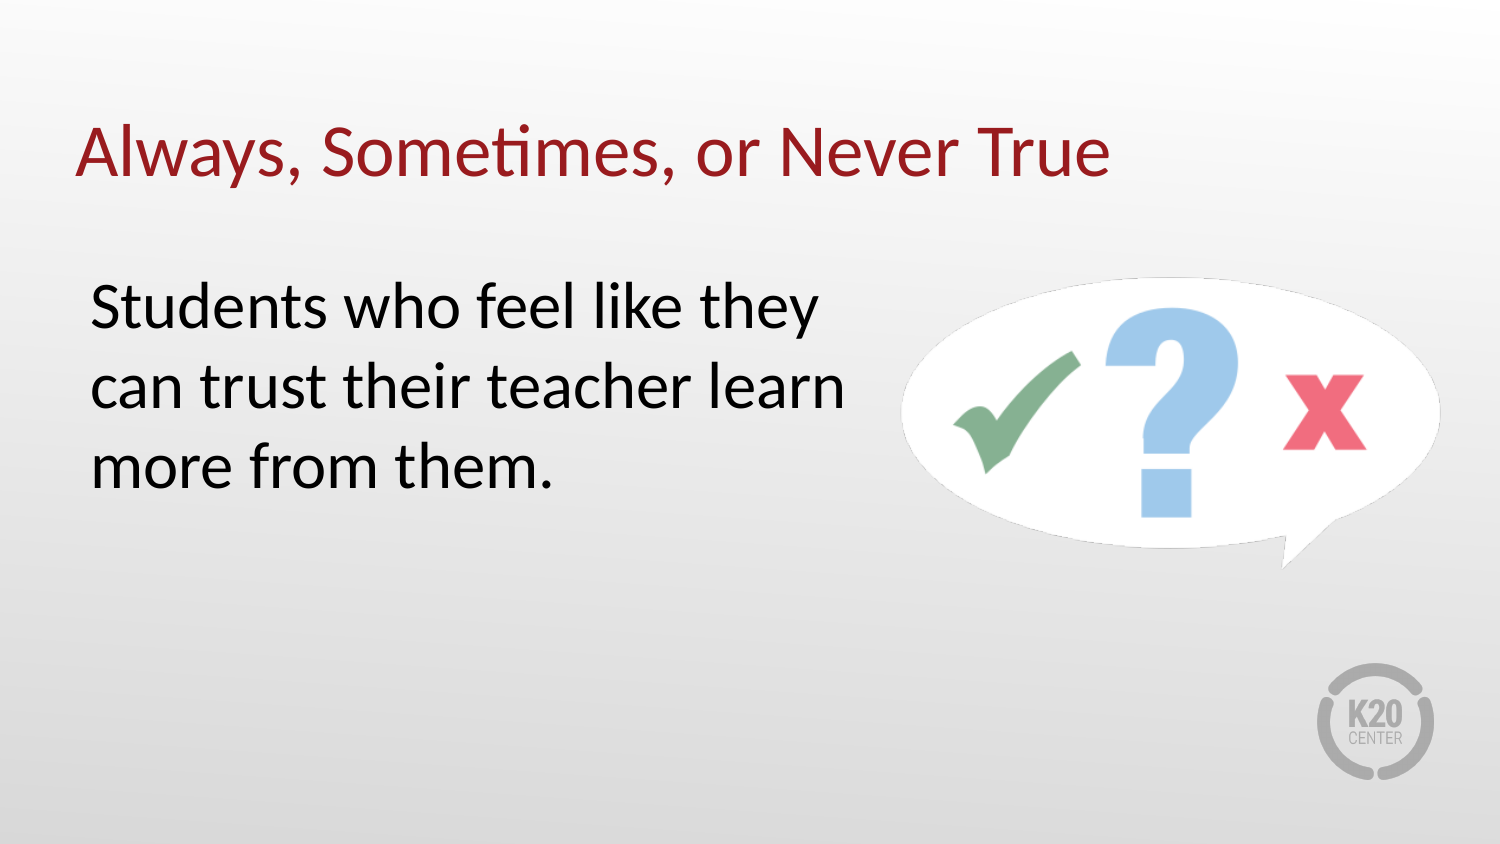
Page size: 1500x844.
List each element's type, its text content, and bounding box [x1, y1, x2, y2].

title Always, Sometimes, or Never True [75, 50, 1425, 191]
picture [887, 266, 1456, 578]
list Students who feel like they can trust their teacher learn more from them. [75, 246, 871, 819]
picture [1300, 646, 1451, 797]
